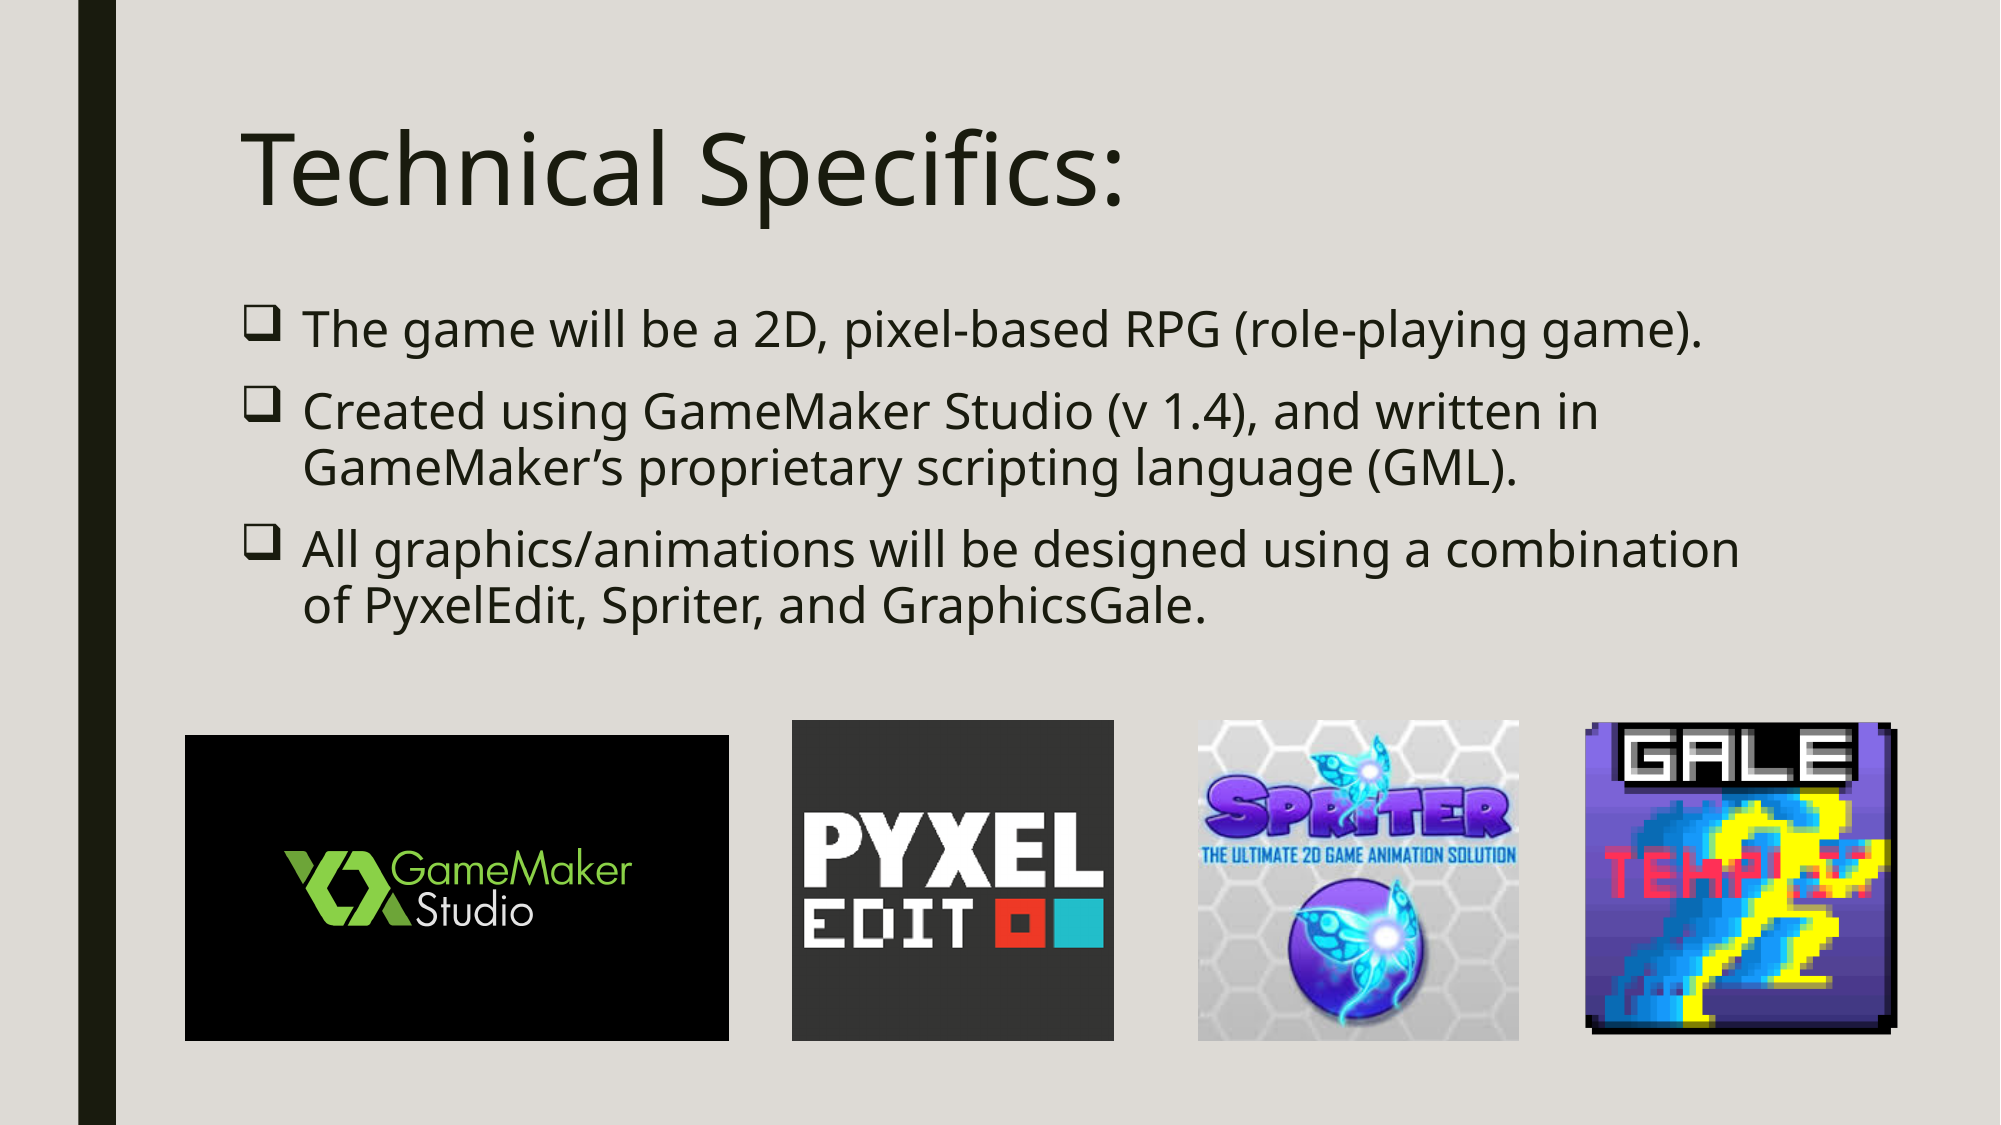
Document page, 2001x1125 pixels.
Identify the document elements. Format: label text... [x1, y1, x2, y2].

picture [185, 735, 729, 1041]
list The game will be a 2D, pixel-based RPG (role-playing game). Created using GameMaker Studio (v 1.4), and written in GameMaker’s proprietary scripting language (GML). All graphics/animations will be designed using a combination of PyxelEdit, Spriter, and GraphicsGale. [225, 295, 1800, 963]
title Technical Specifics: [225, 112, 1800, 295]
picture [1197, 720, 1519, 1041]
picture [792, 720, 1114, 1041]
picture [1579, 716, 1904, 1041]
